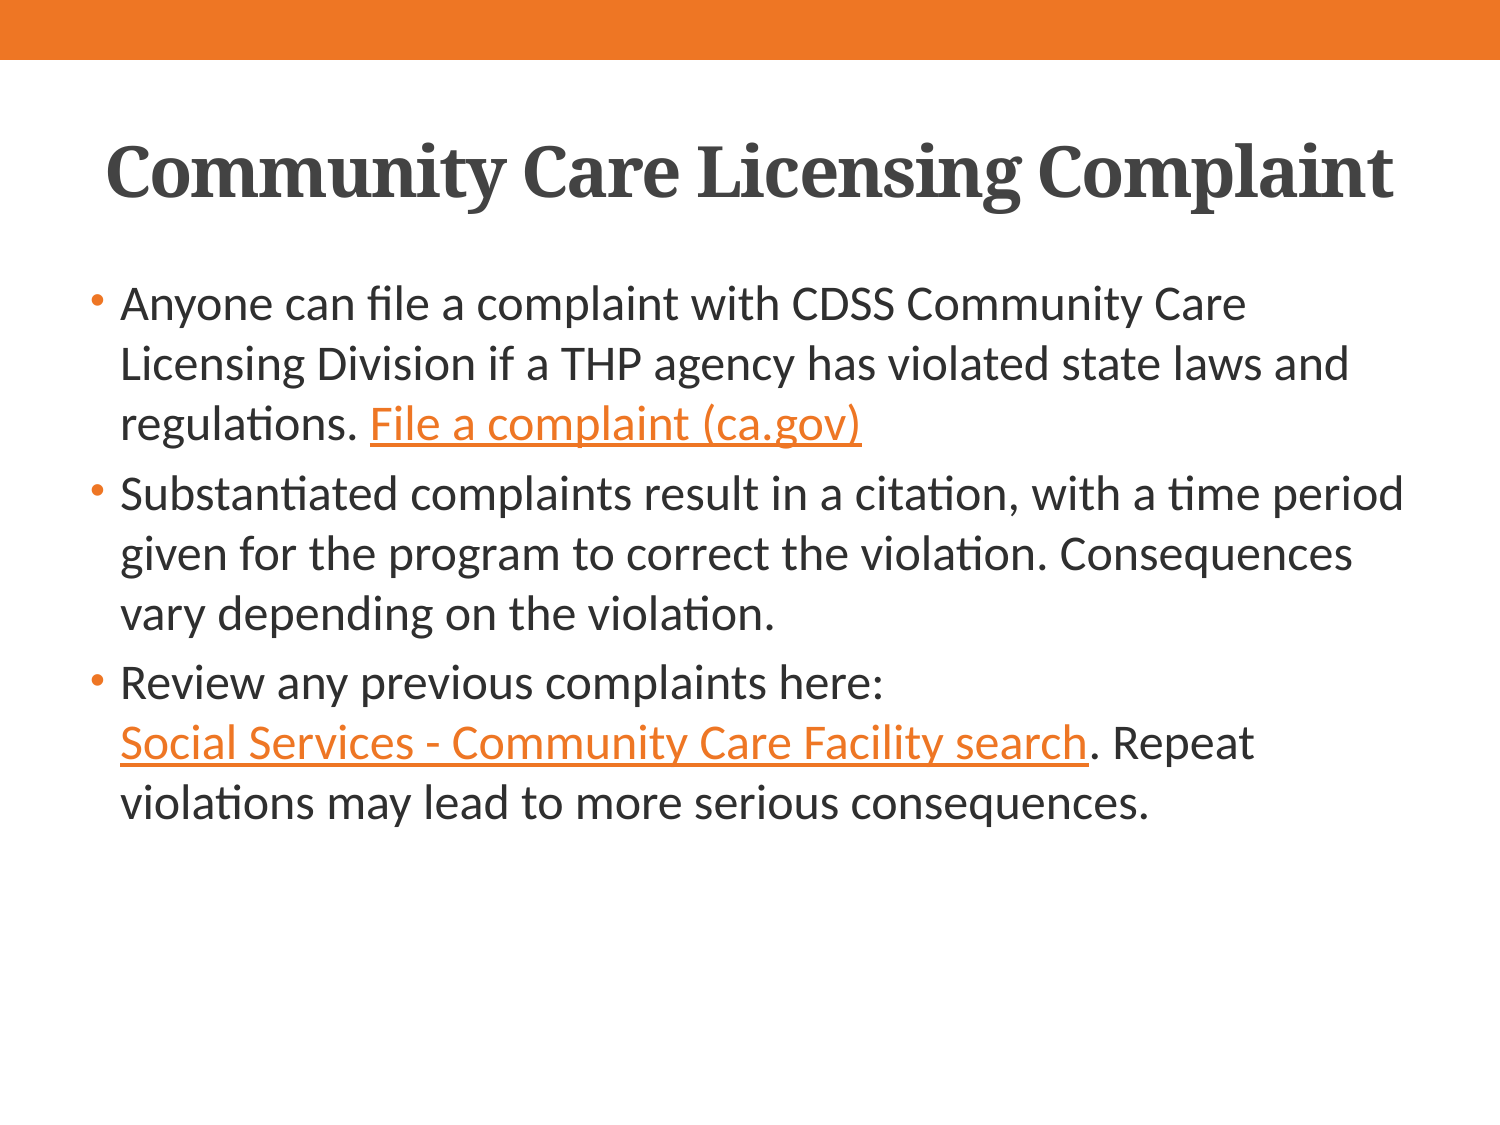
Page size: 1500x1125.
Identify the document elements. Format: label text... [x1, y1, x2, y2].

title Community Care Licensing Complaint [75, 87, 1425, 250]
list Anyone can file a complaint with CDSS Community Care Licensing Division if a THP agency has violated state laws and regulations. File a complaint (ca.gov) Substantiated complaints result in a citation, with a time period given for the program to correct the violation. Consequences vary depending on the violation. Review any previous complaints here: Social Services - Community Care Facility search. Repeat violations may lead to more serious consequences. [75, 262, 1425, 1063]
